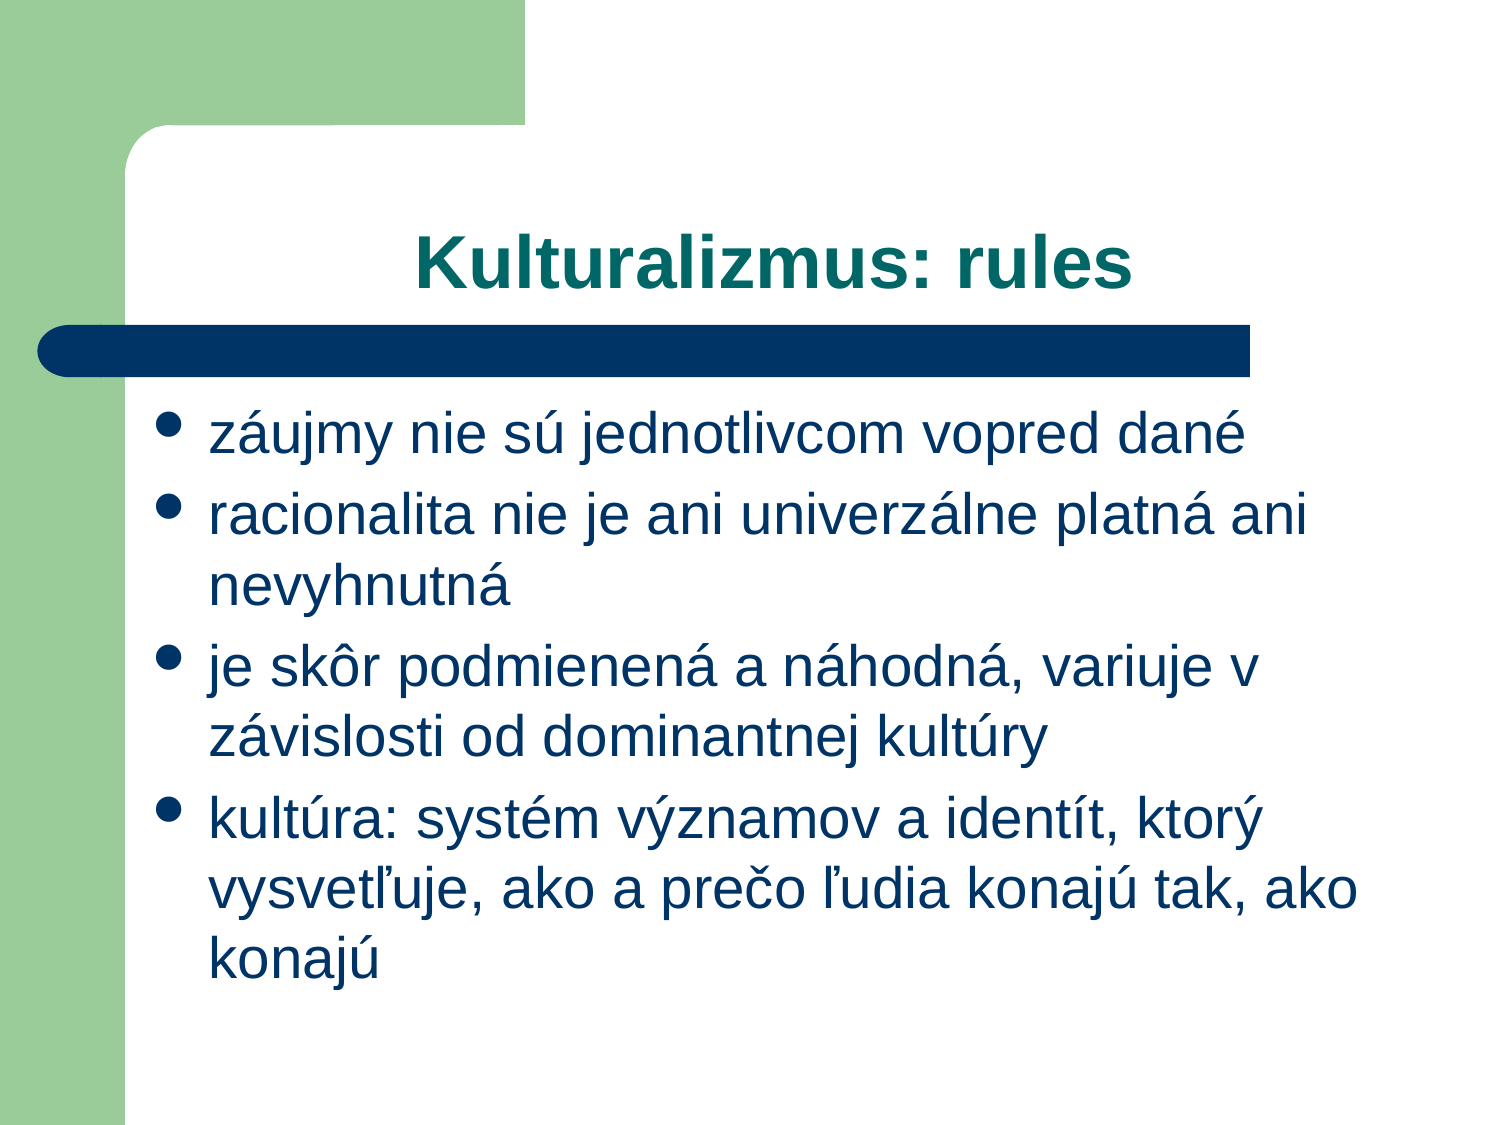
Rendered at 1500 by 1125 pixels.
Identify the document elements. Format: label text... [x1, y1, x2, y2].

list záujmy nie sú jednotlivcom vopred dané racionalita nie je ani univerzálne platná ani nevyhnutná je skôr podmienená a náhodná, variuje v závislosti od dominantnej kultúry kultúra: systém významov a identít, ktorý vysvetľuje, ako a prečo ľudia konajú tak, ako konajú [137, 387, 1400, 999]
title Kulturalizmus: rules [125, 125, 1425, 313]
